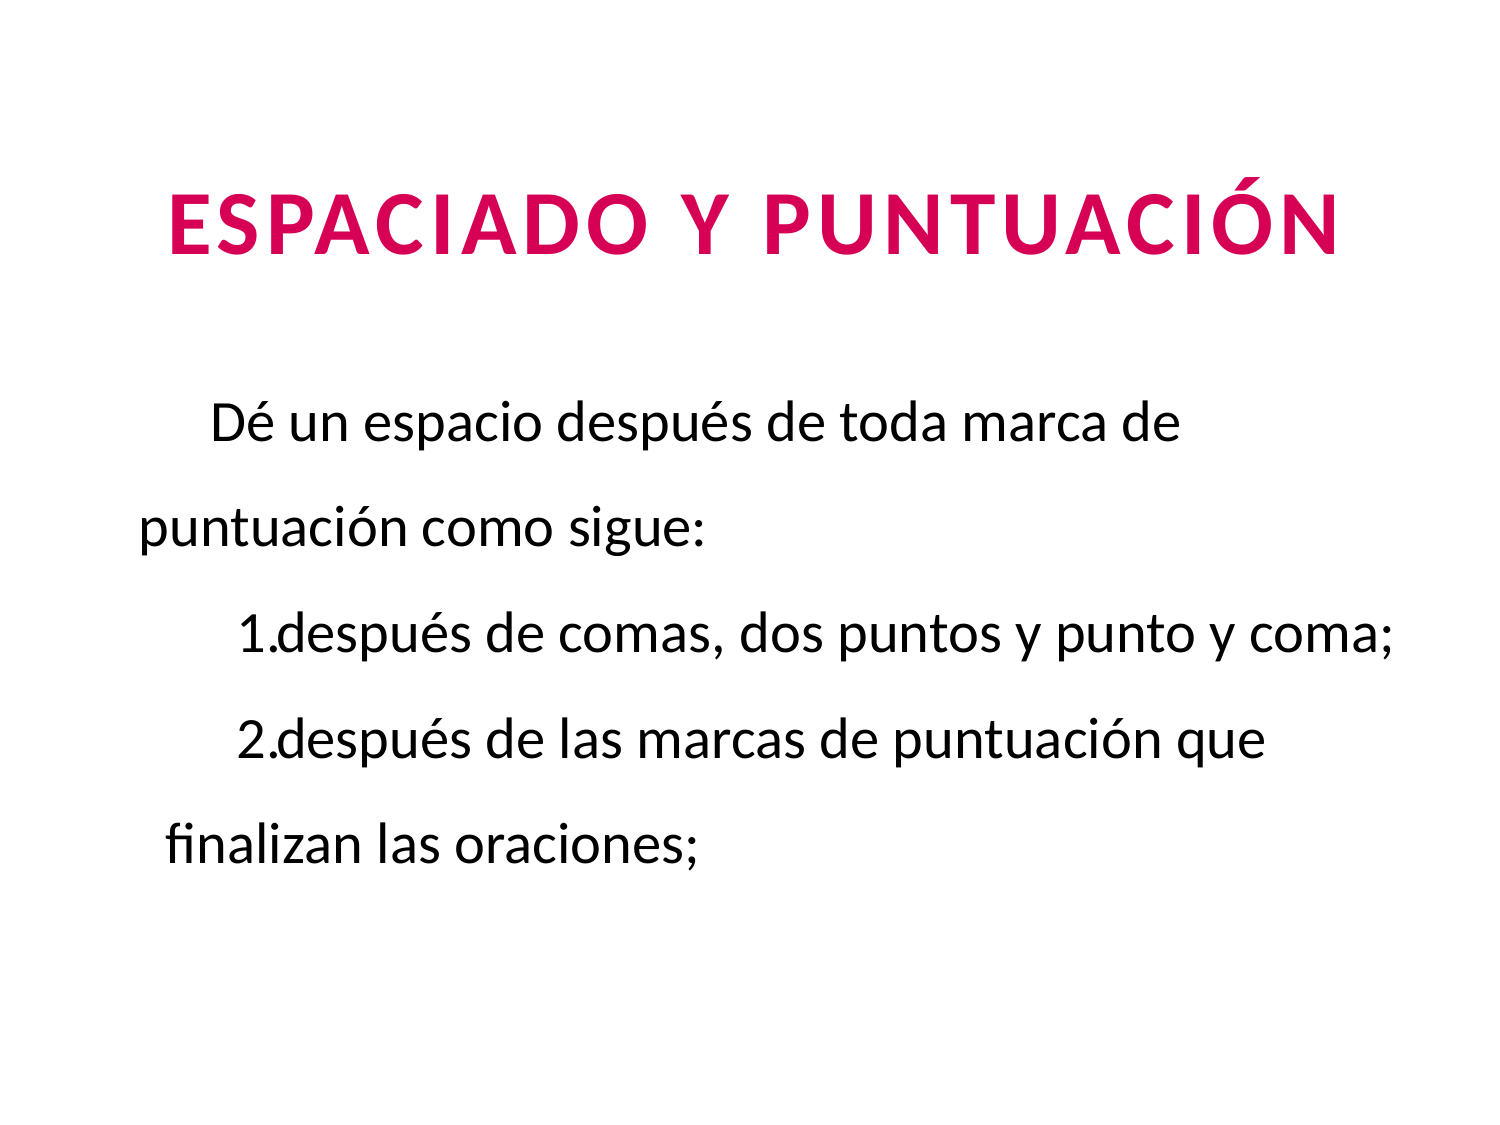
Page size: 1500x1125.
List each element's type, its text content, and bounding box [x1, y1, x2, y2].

title ESPACIADO Y PUNTUACIÓN [79, 140, 1430, 295]
list Dé un espacio después de toda marca de puntuación como sigue: después de comas, dos puntos y punto y coma; después de las marcas de puntuación que finalizan las oraciones; [70, 339, 1421, 984]
